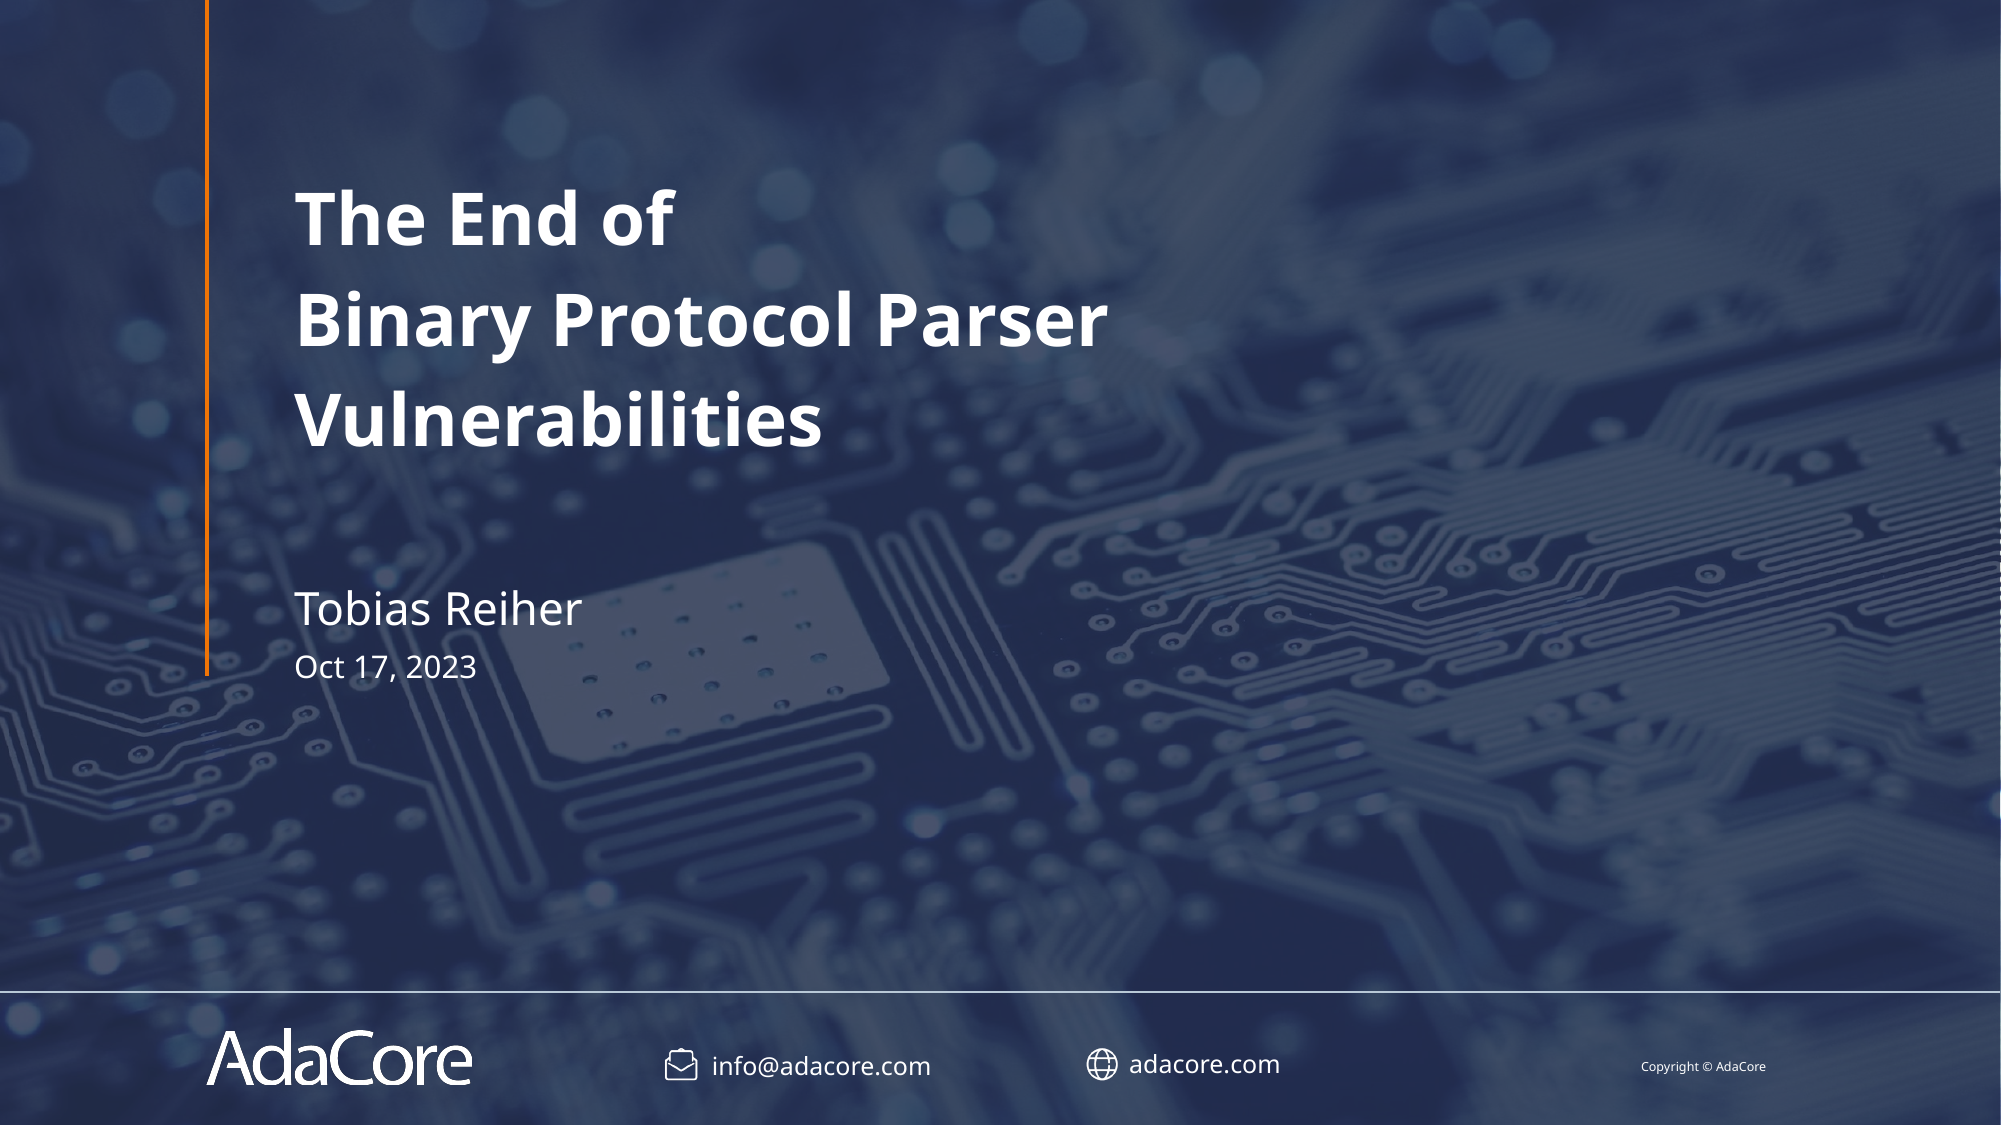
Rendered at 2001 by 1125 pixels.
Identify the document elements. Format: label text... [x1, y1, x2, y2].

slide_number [279, 641, 730, 691]
subtitle Tobias Reiher [279, 578, 620, 636]
footer Copyright © AdaCore [1458, 1051, 1782, 1094]
picture [206, 1028, 472, 1085]
picture [1083, 1045, 1121, 1084]
picture [663, 1041, 701, 1088]
title The End of Binary Protocol Parser Vulnerabilities [279, 152, 1855, 579]
